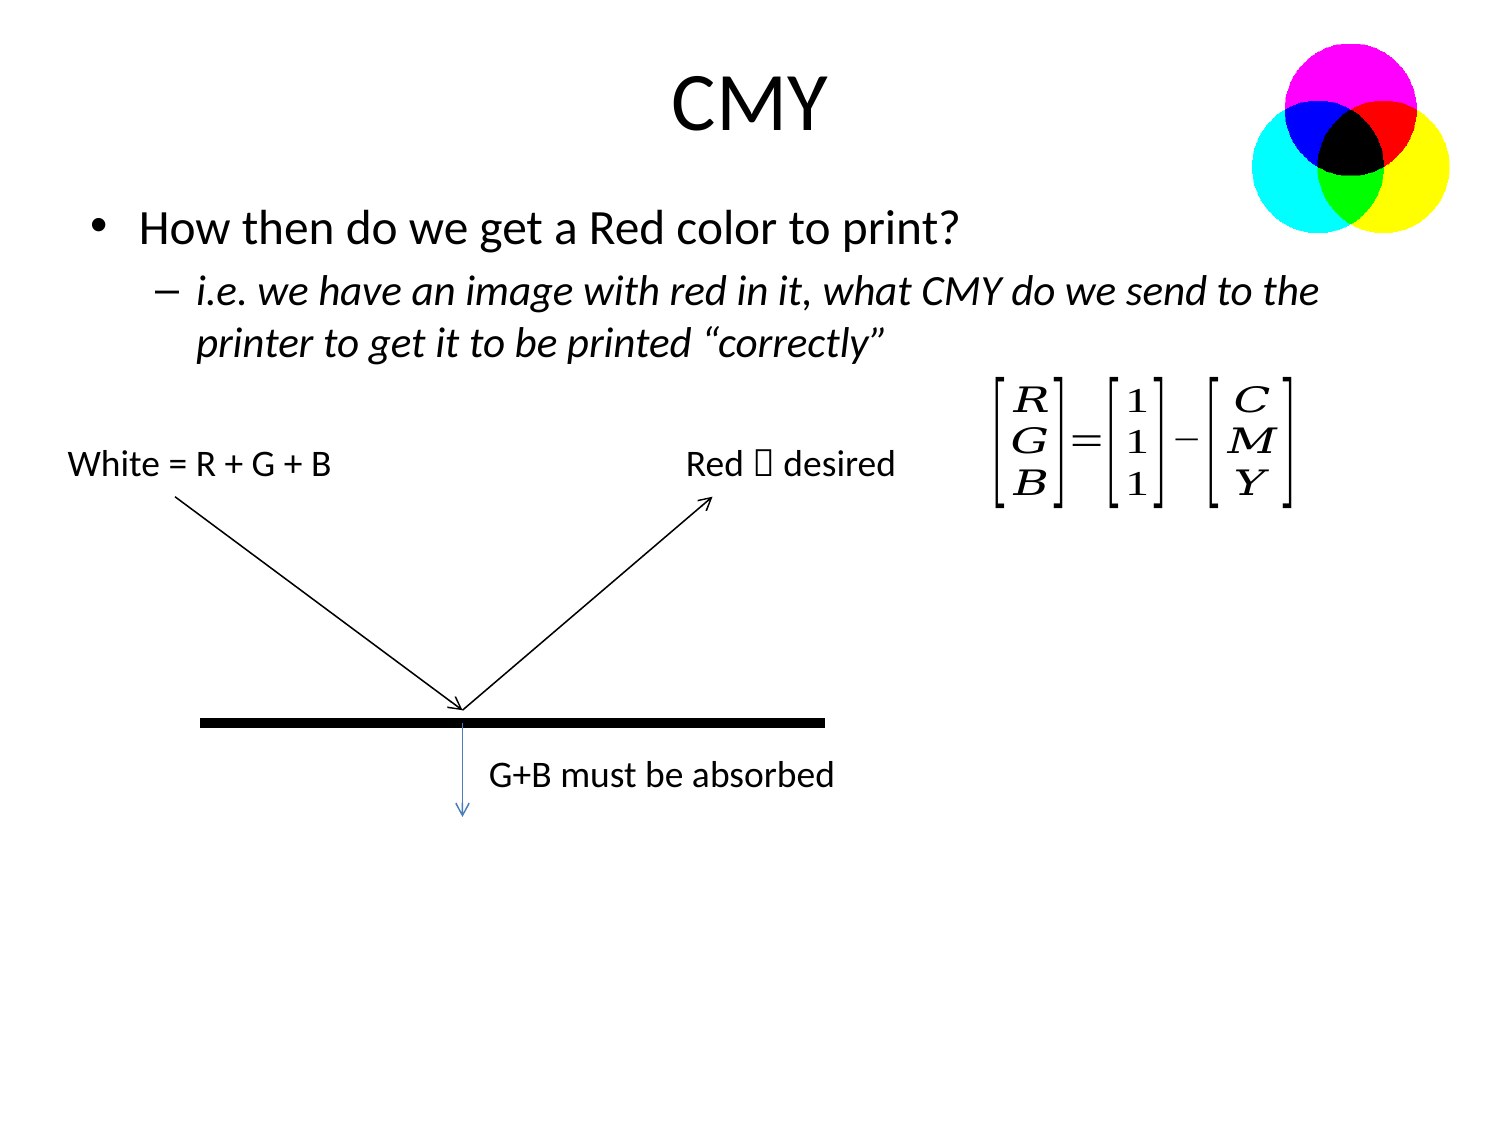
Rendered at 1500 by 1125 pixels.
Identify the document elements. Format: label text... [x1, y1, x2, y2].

list How then do we get a Red color to print? i.e. we have an image with red in it, what CMY do we send to the printer to get it to be printed “correctly” [75, 187, 1425, 375]
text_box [174, 496, 461, 711]
text_box G+B must be absorbed [474, 742, 851, 803]
title CMY [75, 45, 1244, 150]
text_box White = R + G + B [52, 431, 347, 492]
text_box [462, 496, 713, 711]
picture [1249, 37, 1451, 238]
text_box Red  desired [670, 431, 912, 492]
